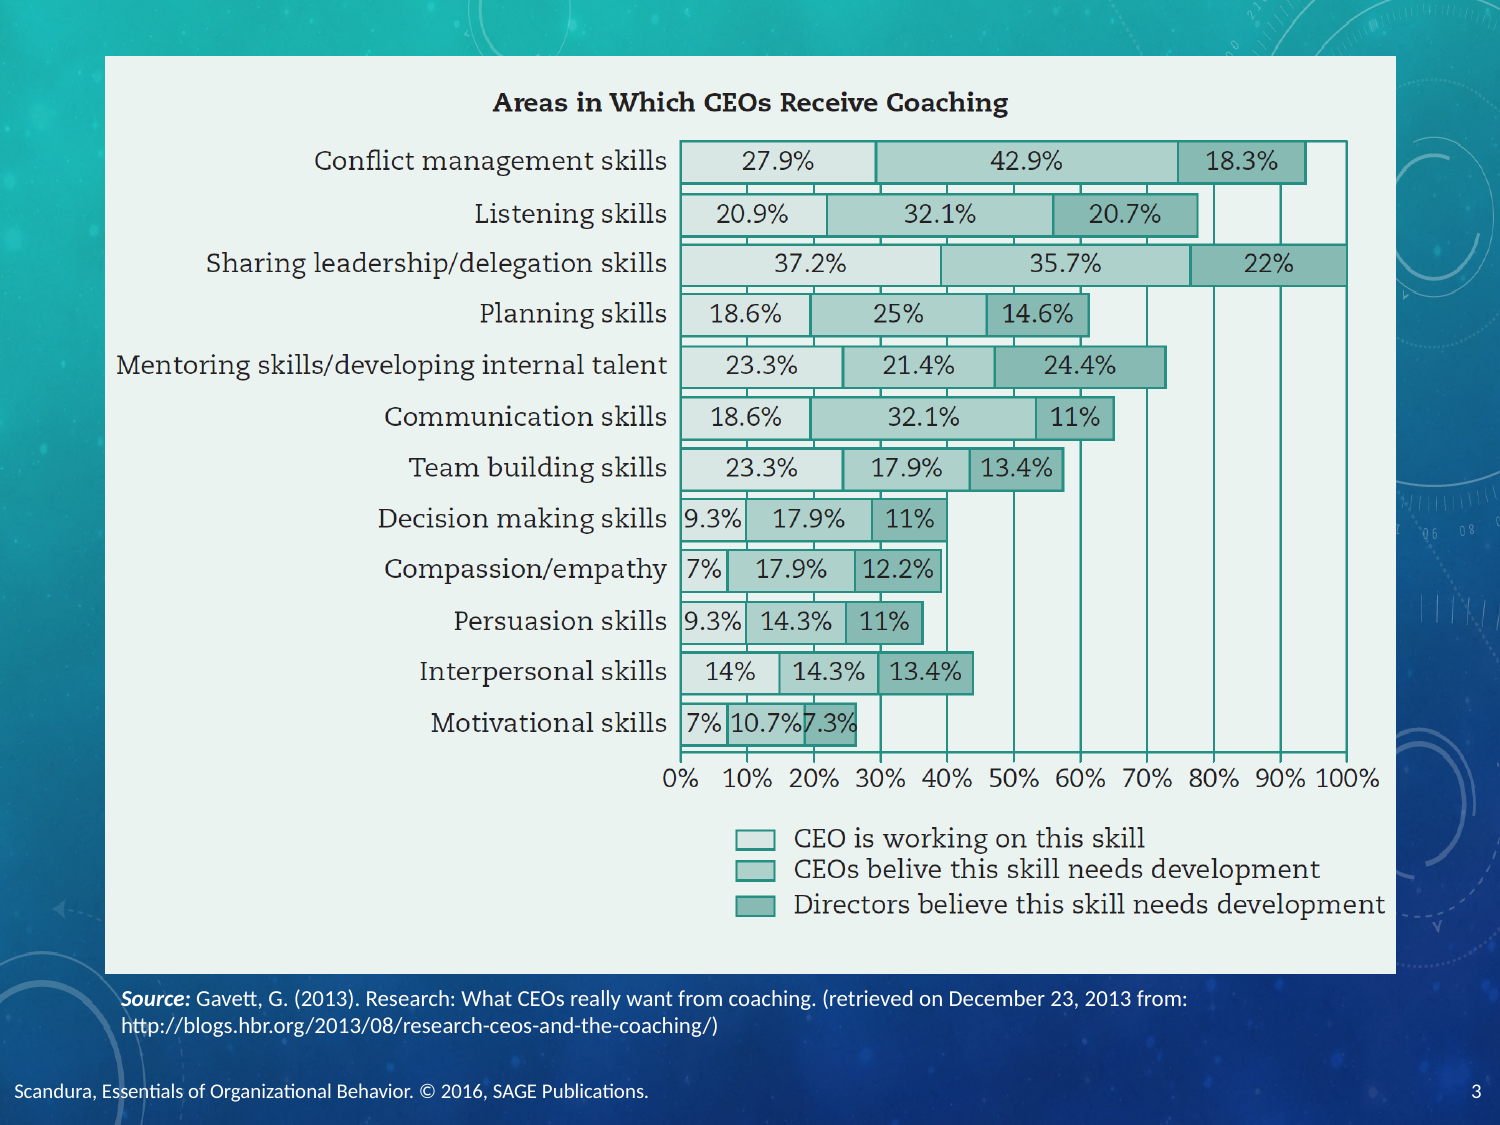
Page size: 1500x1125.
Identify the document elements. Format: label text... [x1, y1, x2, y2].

slide_number 3 [1428, 1059, 1497, 1122]
text_box Source: Gavett, G. (2013). Research: What CEOs really want from coaching. (retrieved on December 23, 2013 from: http://blogs.hbr.org/2013/08/research-ceos-and-the-coaching/) [106, 985, 1396, 1046]
footer Scandura, Essentials of Organizational Behavior. © 2016, SAGE Publications. [0, 1059, 963, 1122]
picture [0, 0, 1500, 1125]
